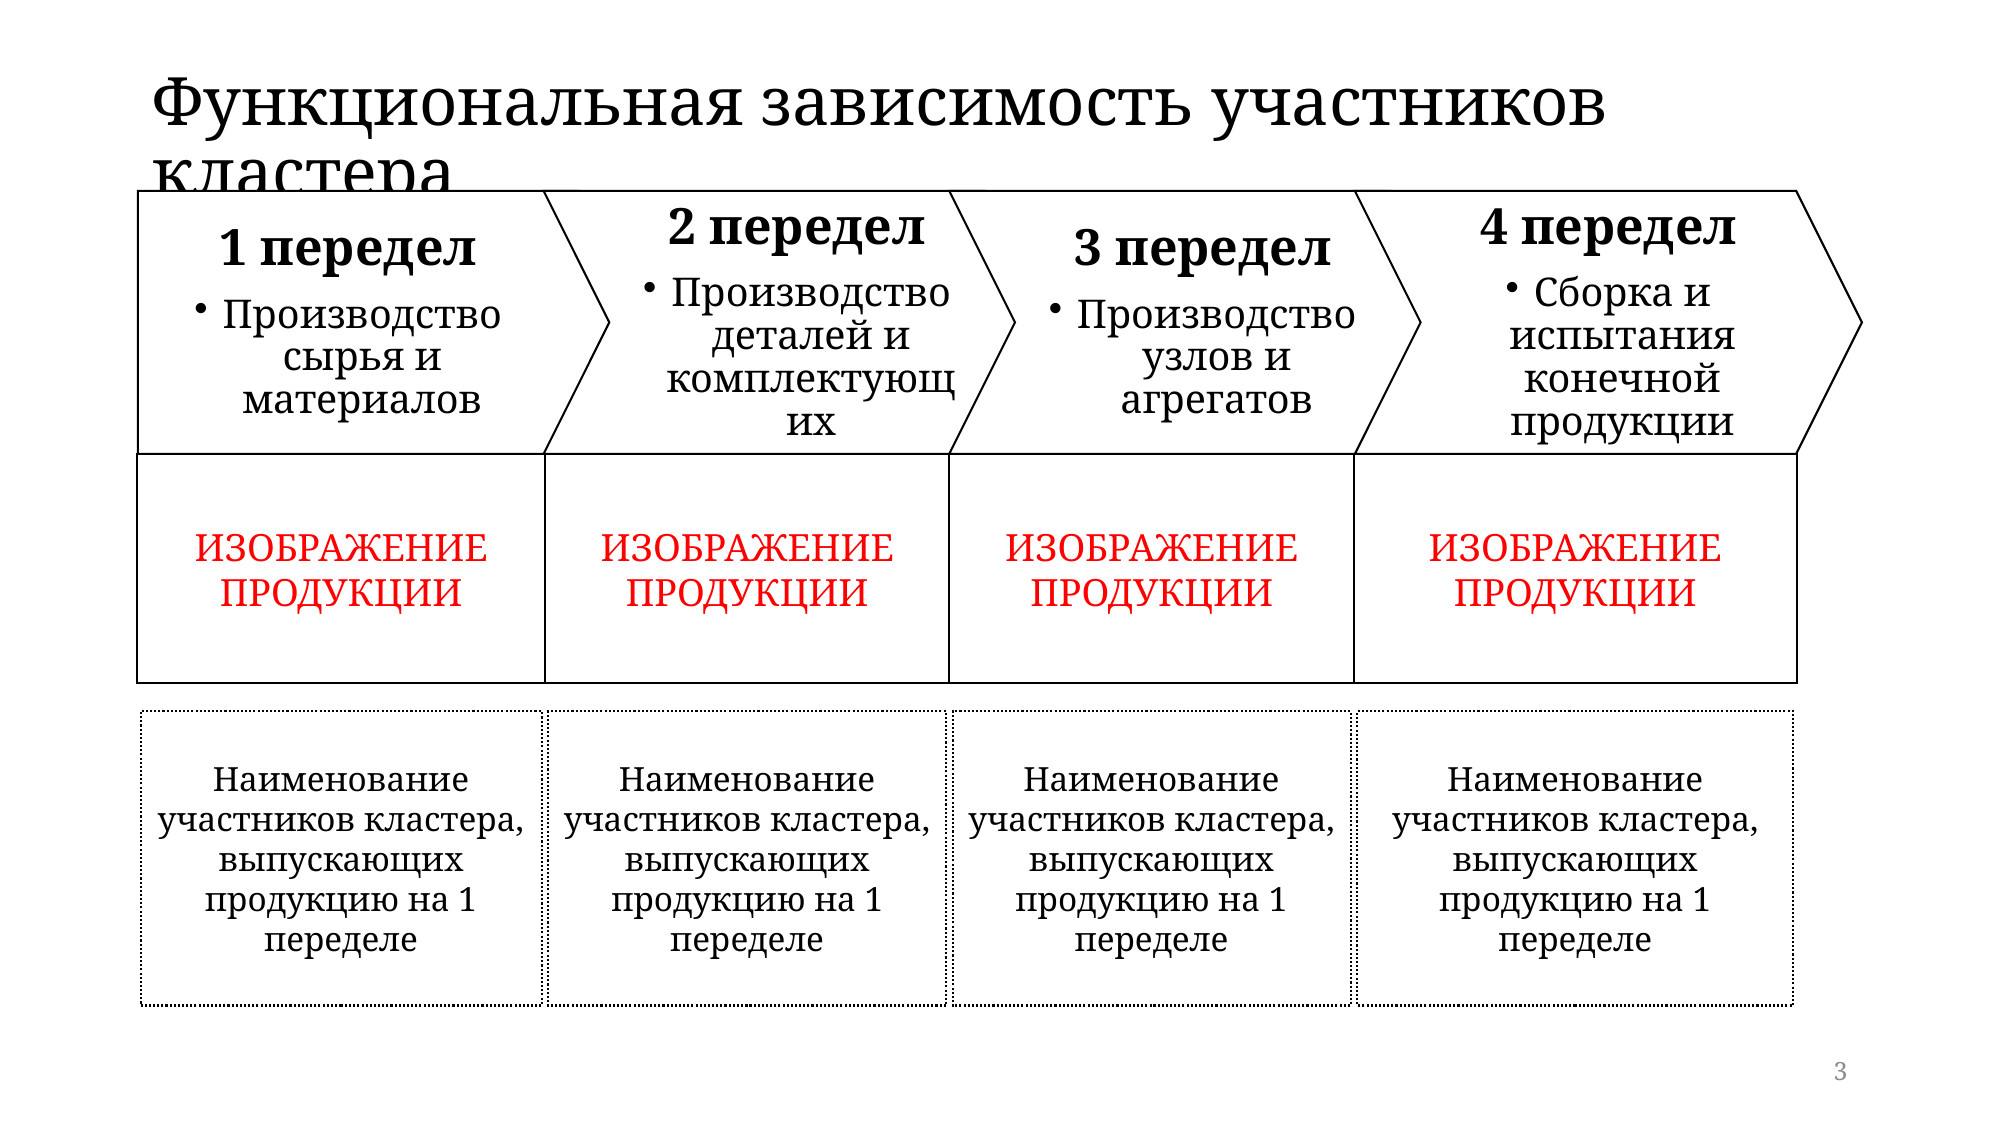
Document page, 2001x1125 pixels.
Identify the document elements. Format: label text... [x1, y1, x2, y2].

title Функциональная зависимость участников кластера [137, 59, 1863, 143]
text_box ИЗОБРАЖЕНИЕ ПРОДУКЦИИ [544, 454, 948, 684]
text_box Наименование участников кластера, выпускающих продукцию на 1 переделе [140, 710, 543, 1007]
text_box ИЗОБРАЖЕНИЕ ПРОДУКЦИИ [136, 453, 544, 684]
text_box ИЗОБРАЖЕНИЕ ПРОДУКЦИИ [1355, 454, 1798, 684]
text_box Наименование участников кластера, выпускающих продукцию на 1 переделе [952, 710, 1352, 1007]
slide_number 3 [1412, 1042, 1863, 1103]
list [137, 190, 1863, 454]
text_box Наименование участников кластера, выпускающих продукцию на 1 переделе [547, 710, 947, 1007]
text_box ИЗОБРАЖЕНИЕ ПРОДУКЦИИ [948, 454, 1355, 684]
text_box Наименование участников кластера, выпускающих продукцию на 1 переделе [1356, 710, 1794, 1007]
